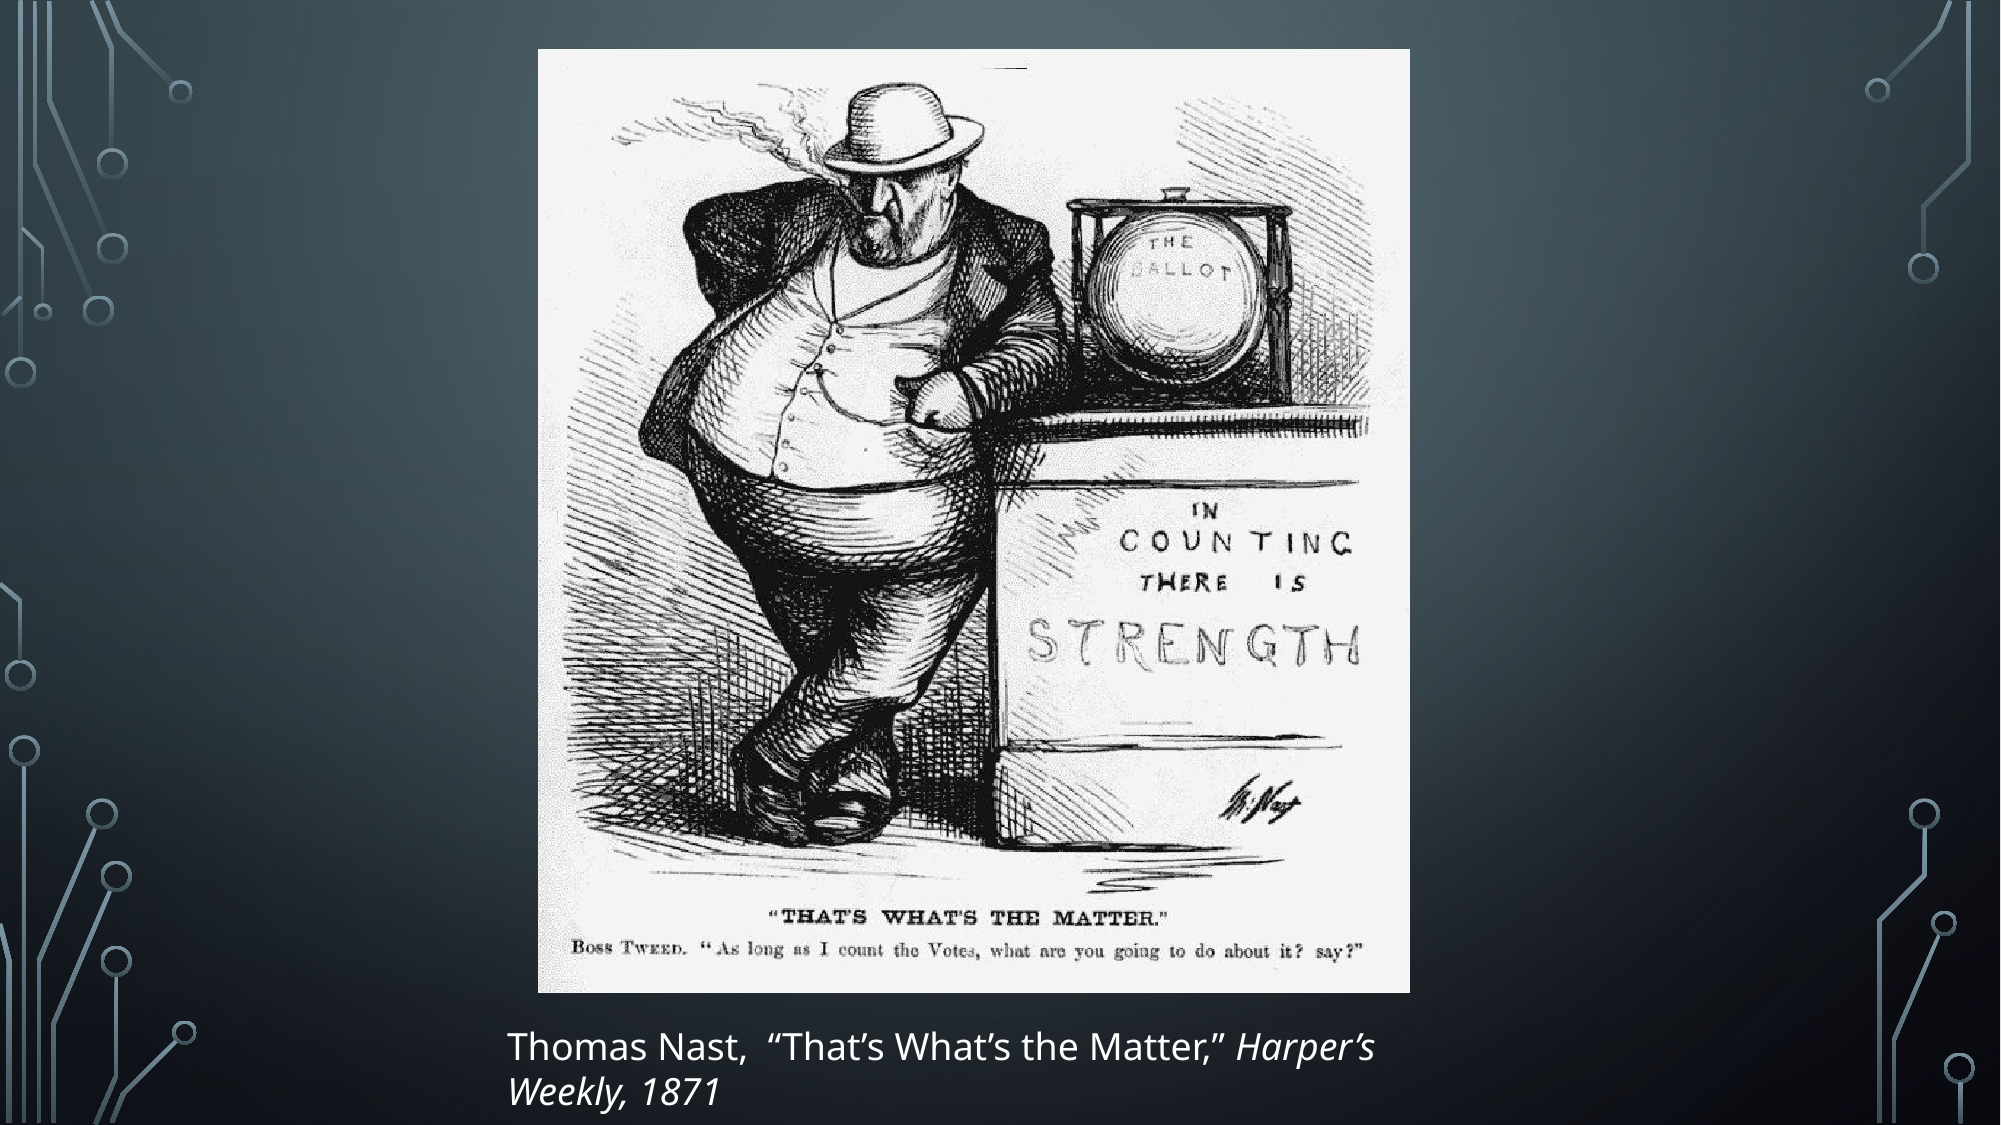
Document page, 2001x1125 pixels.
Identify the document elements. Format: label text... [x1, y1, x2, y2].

text_box Thomas Nast, “That’s What’s the Matter,” Harper’s Weekly, 1871 [492, 1015, 1494, 1120]
picture [538, 48, 1410, 994]
